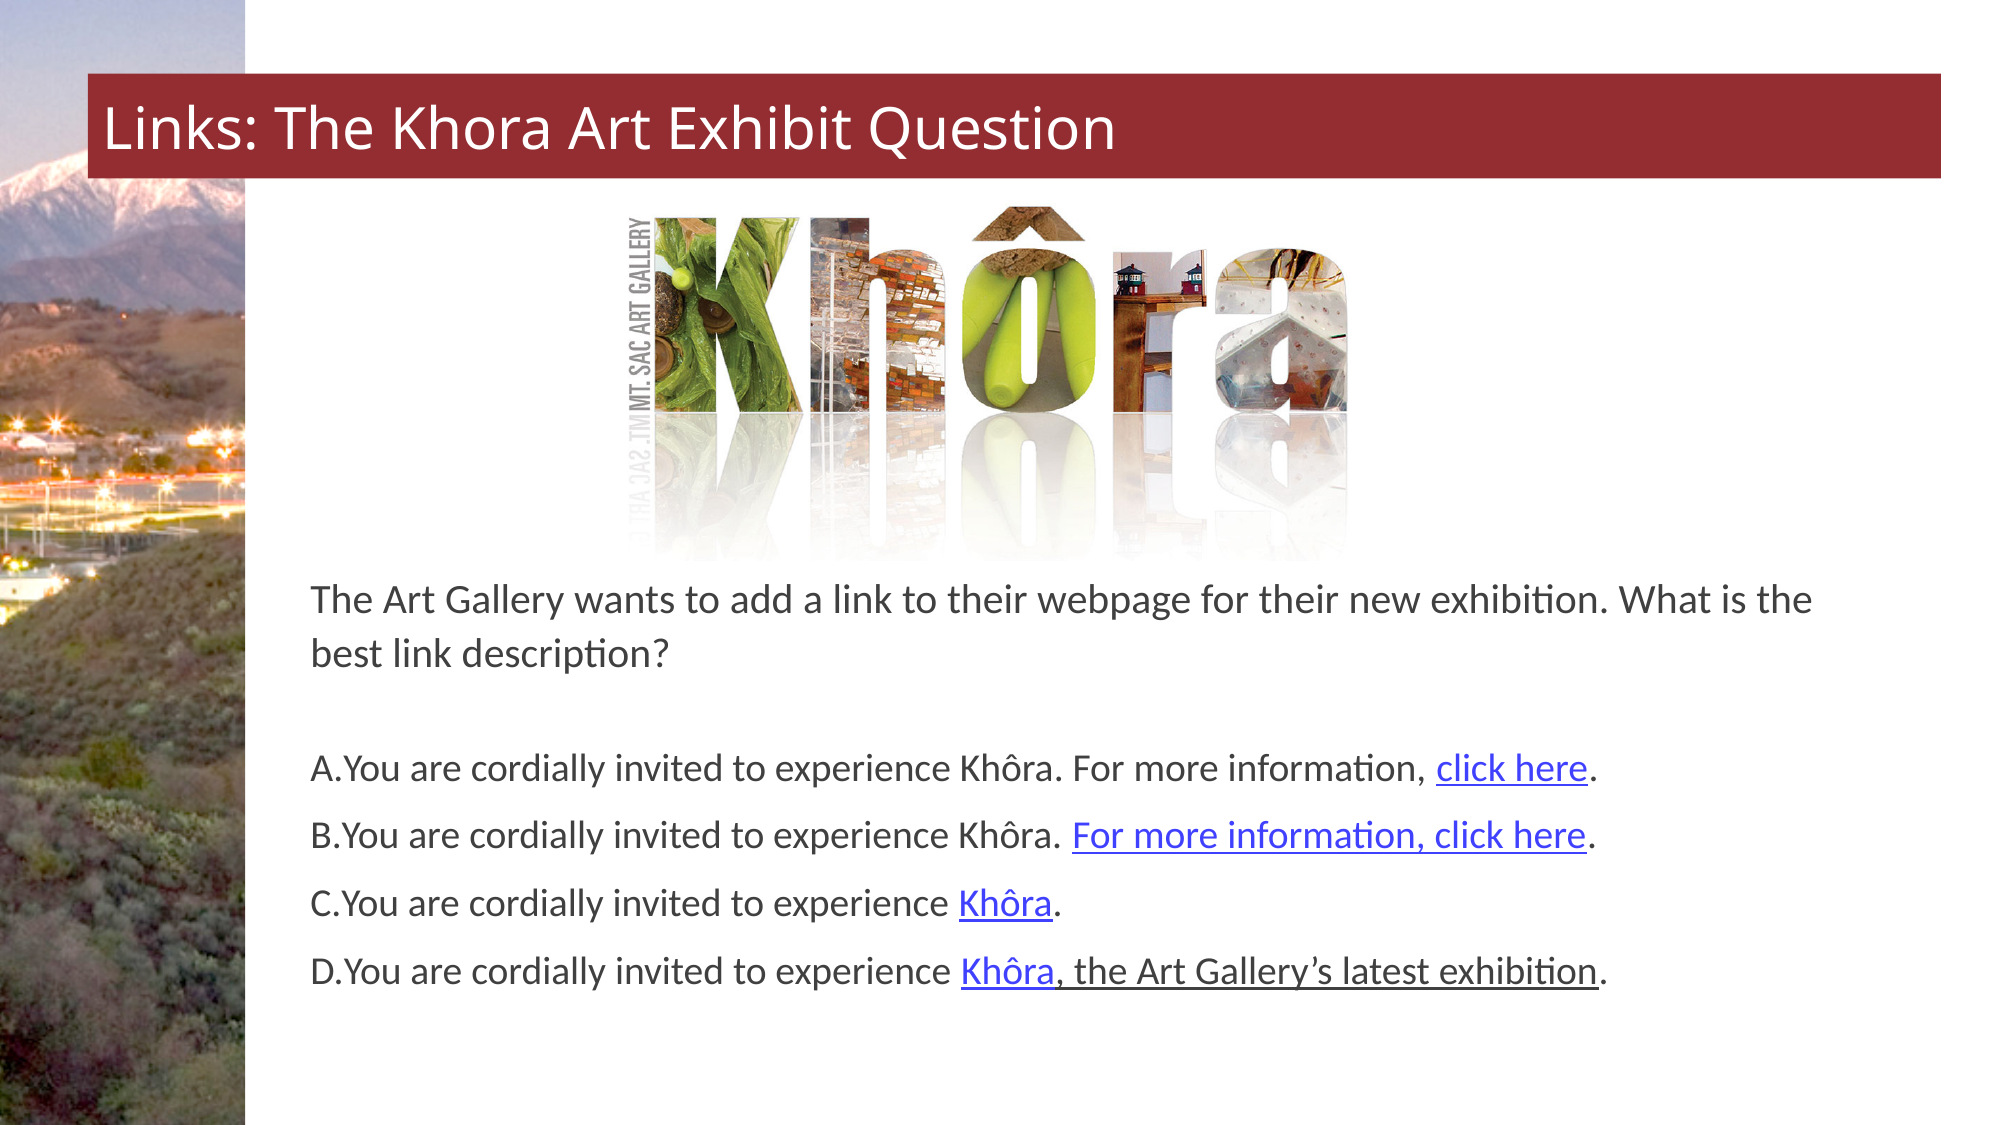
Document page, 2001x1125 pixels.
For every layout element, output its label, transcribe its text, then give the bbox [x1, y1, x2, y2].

picture [566, 192, 1410, 561]
list The Art Gallery wants to add a link to their webpage for their new exhibition. What is the best link description? You are cordially invited to experience Khôra. For more information, click here. You are cordially invited to experience Khôra. For more information, click here. You are cordially invited to experience Khôra. You are cordially invited to experience Khôra, the Art Gallery’s latest exhibition. [295, 560, 1890, 1072]
picture [0, 0, 246, 1125]
title Links: The Khora Art Exhibit Question [87, 73, 1941, 179]
